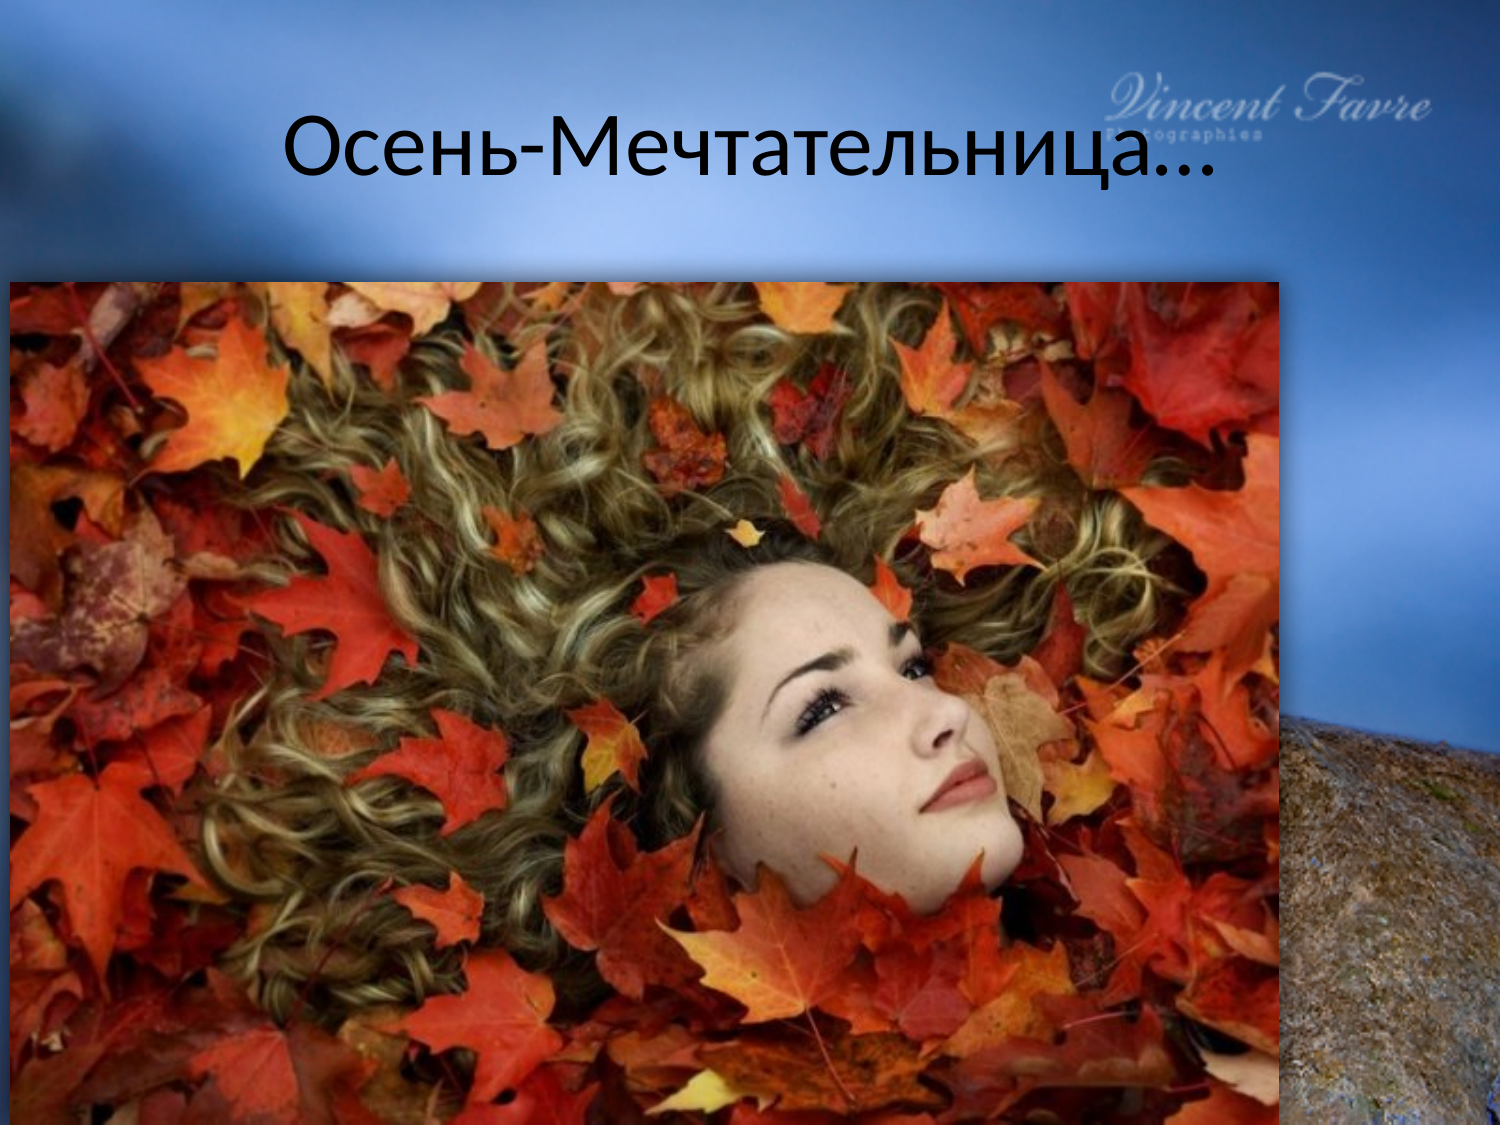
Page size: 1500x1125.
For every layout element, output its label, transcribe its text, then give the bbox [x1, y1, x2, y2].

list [10, 281, 1280, 1125]
picture [0, 0, 1500, 1125]
title Осень-Мечтательница… [75, 45, 1425, 233]
